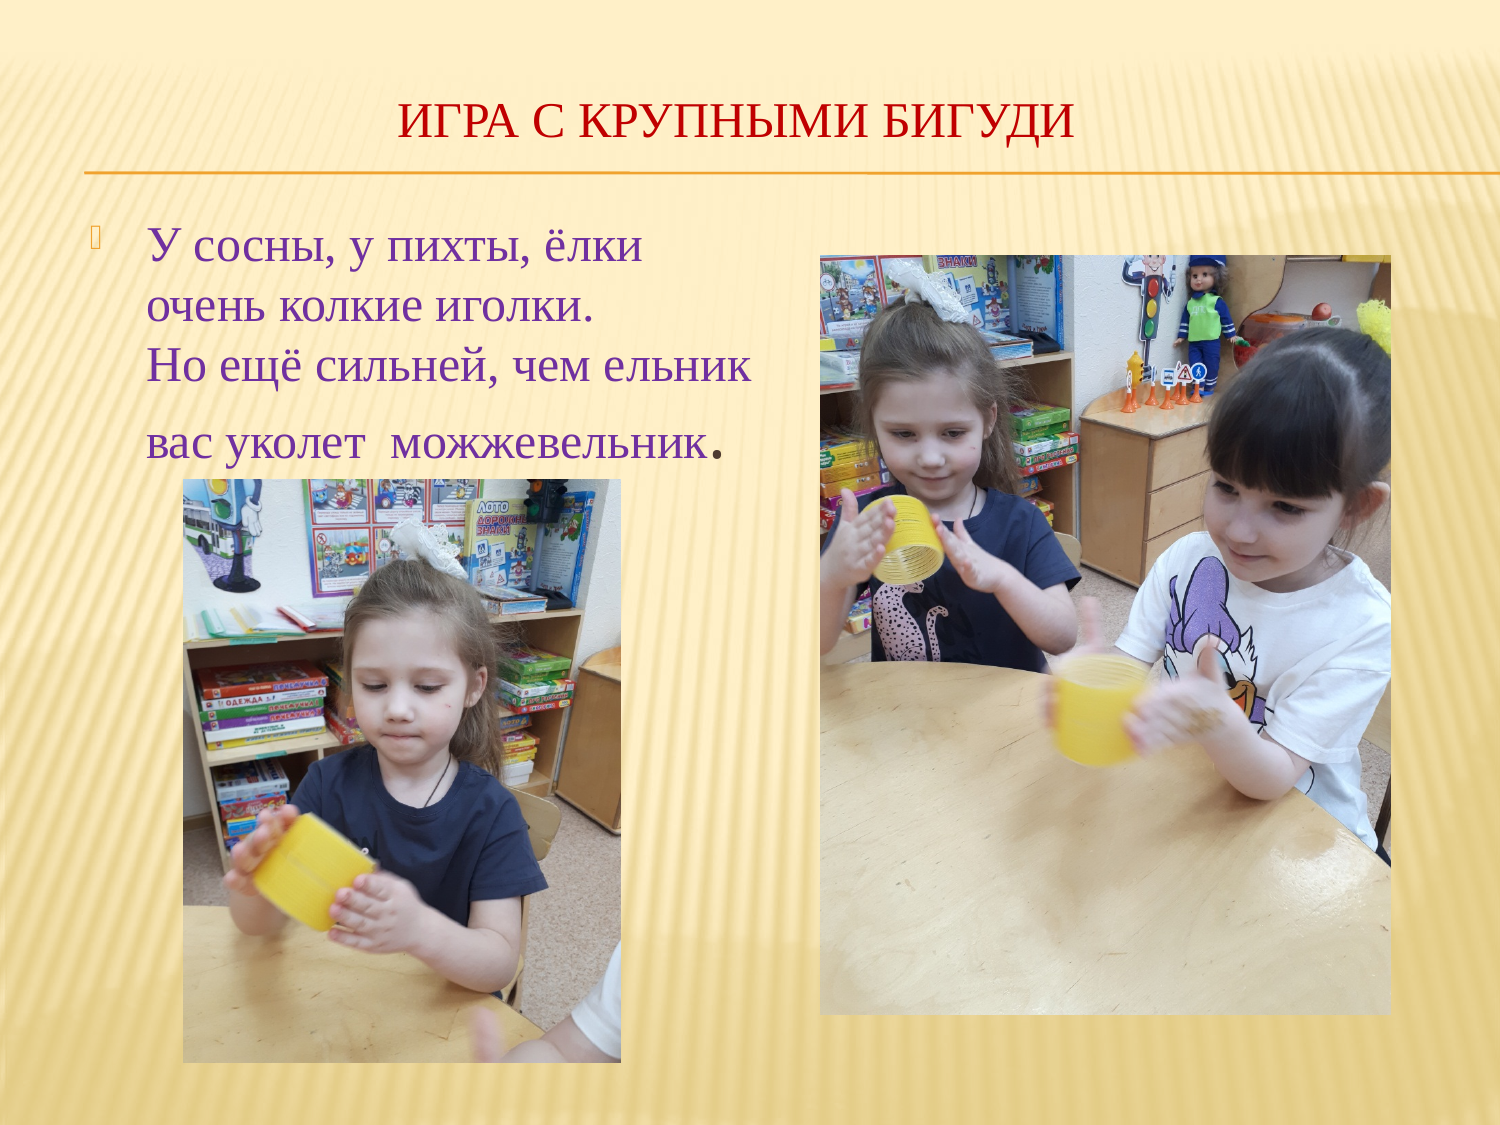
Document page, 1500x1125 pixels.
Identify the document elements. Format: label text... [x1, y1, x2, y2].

title Игра с крупными бигуди [50, 75, 1424, 161]
list У сосны, у пихты, ёлки очень колкие иголки. Но ещё сильней, чем ельник вас уколет можжевельник. [75, 140, 1430, 1062]
picture [820, 254, 1391, 1016]
picture [182, 479, 621, 1063]
